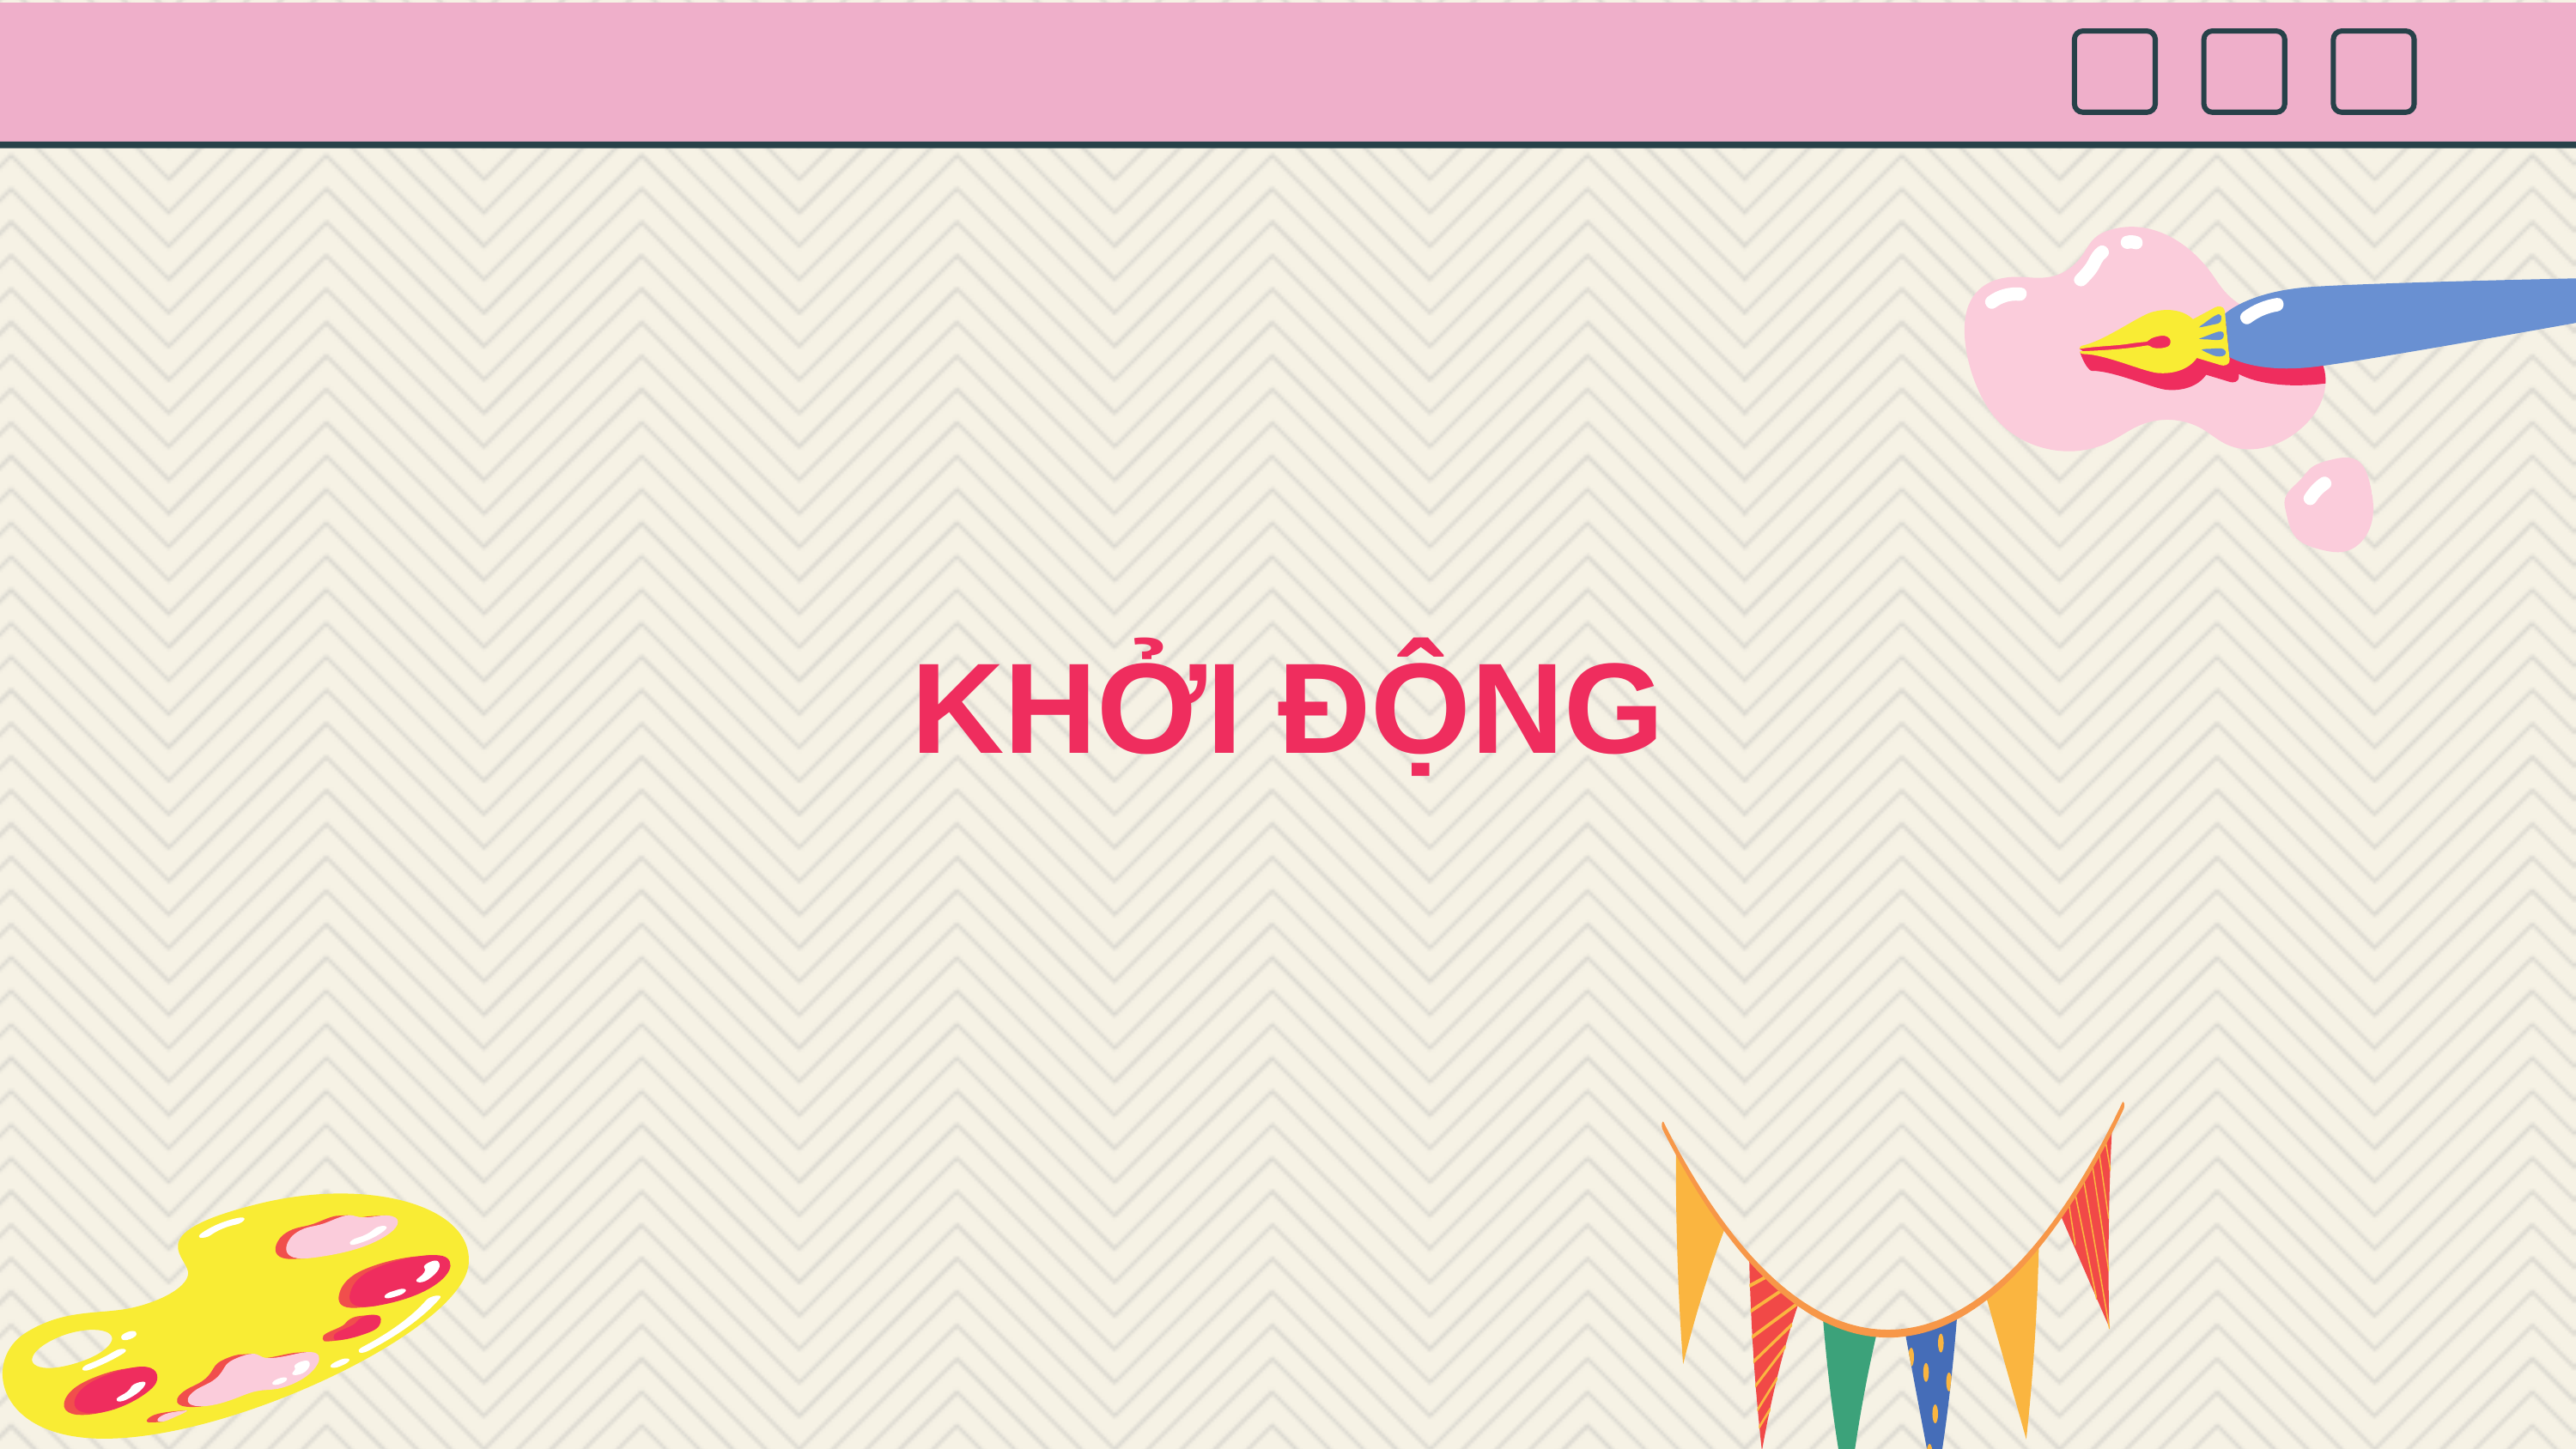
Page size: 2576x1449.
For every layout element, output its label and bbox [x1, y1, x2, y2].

text_box [2201, 27, 2288, 116]
text_box [2330, 27, 2417, 116]
text_box [0, 2, 2576, 144]
text_box [2071, 27, 2159, 116]
picture [0, 30, 2576, 1449]
